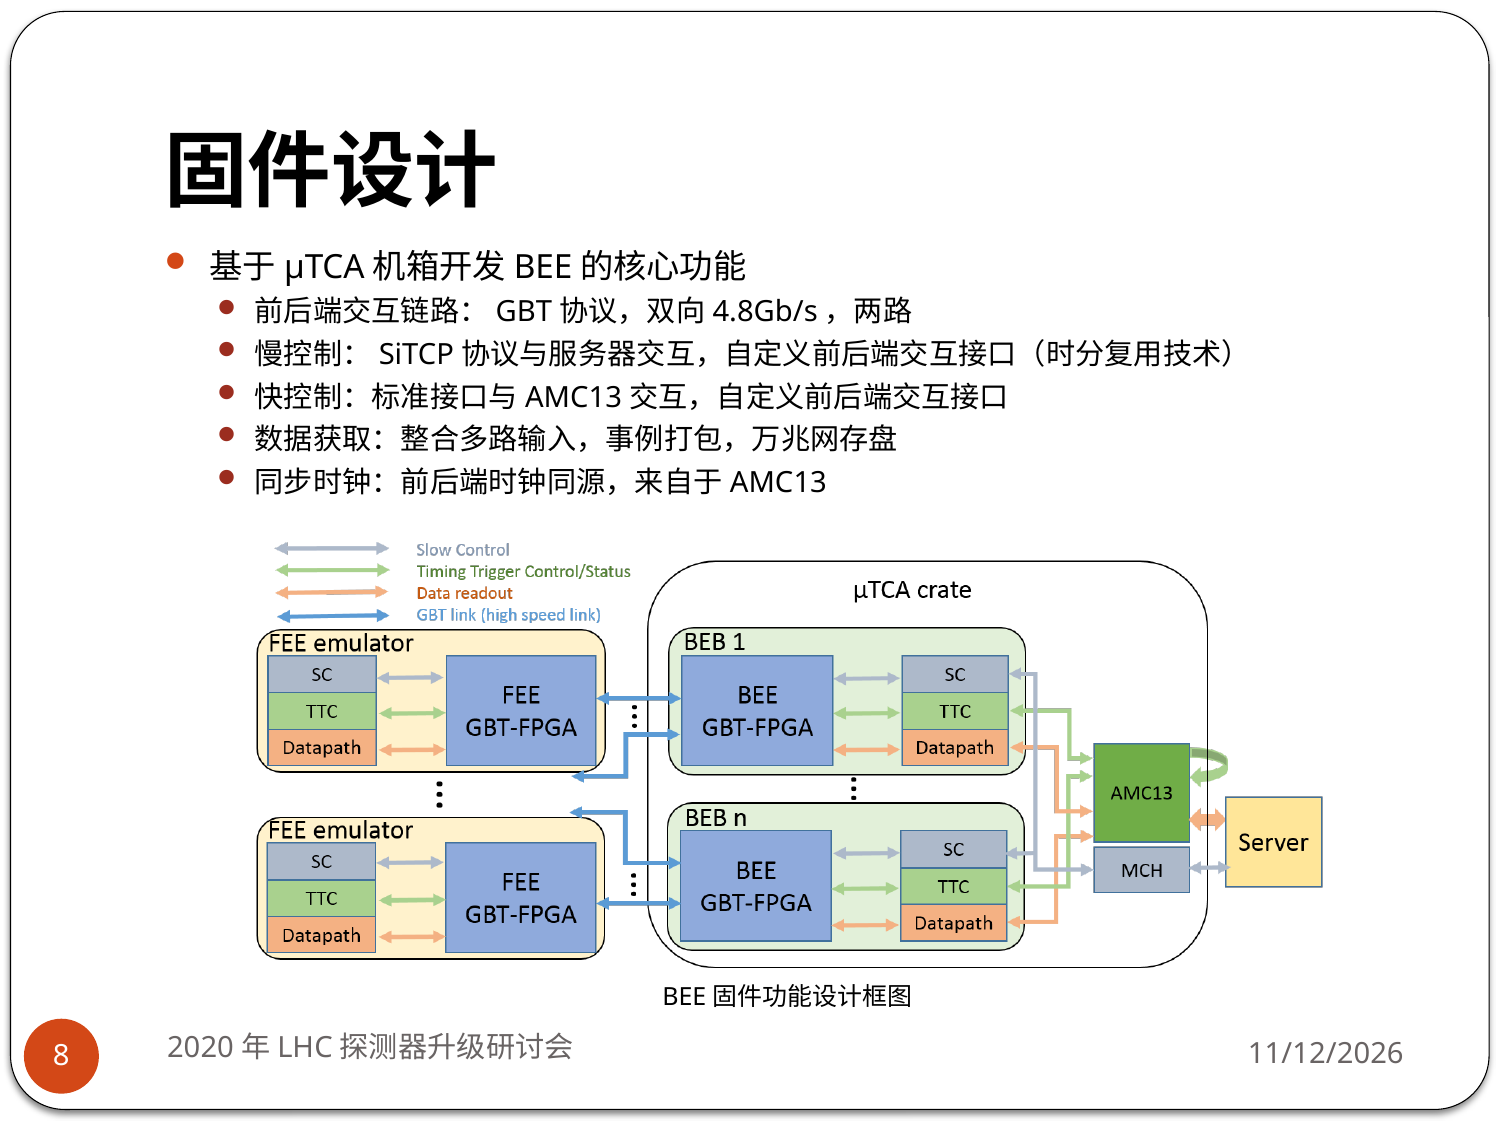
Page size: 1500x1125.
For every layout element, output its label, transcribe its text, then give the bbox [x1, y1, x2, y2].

title 固件设计 [150, 45, 1425, 233]
text_box BEE固件功能设计框图 [647, 978, 928, 1018]
slide_number 8 [23, 1018, 99, 1094]
footer 2020年LHC探测器升级研讨会 [152, 1007, 803, 1083]
picture [251, 531, 1325, 969]
list 基于μTCA机箱开发BEE的核心功能 前后端交互链路：GBT协议，双向4.8Gb/s，两路 慢控制：SiTCP协议与服务器交互，自定义前后端交互接口（时分复用技术） 快控制：标准接口与AMC13交互，自定义前后端交互接口 数据获取：整合多路输入，事例打包，万兆网存盘 同步时钟：前后端时钟同源，来自于AMC13 [150, 237, 1425, 528]
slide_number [1012, 1015, 1419, 1094]
